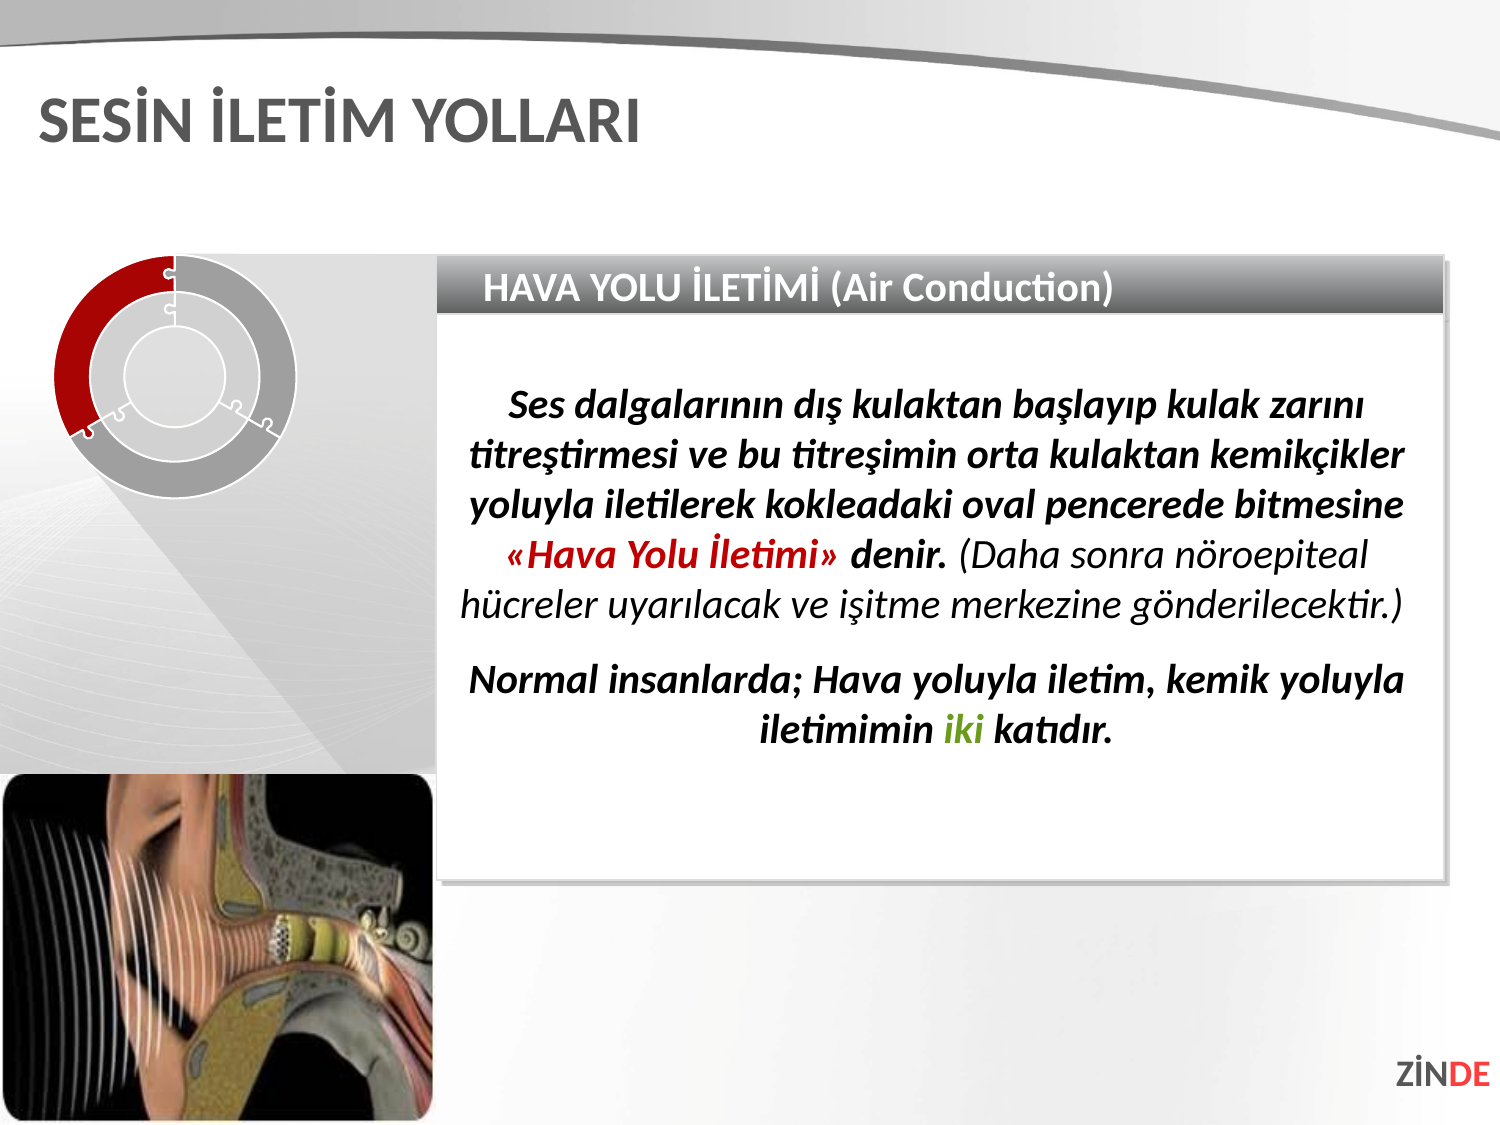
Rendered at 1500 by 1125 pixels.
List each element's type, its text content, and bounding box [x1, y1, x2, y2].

text_box HAVA YOLU İLETİMİ (Air Conduction) [435, 255, 1444, 314]
text_box [125, 253, 436, 773]
text_box SESİN İLETİM YOLLARI [38, 67, 1485, 174]
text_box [52, 254, 297, 499]
text_box ZİNDE [1393, 1049, 1491, 1125]
text_box Ses dalgalarının dış kulaktan başlayıp kulak zarını titreştirmesi ve bu titreşimin orta kulaktan kemikçikler yoluyla iletilerek kokleadaki oval pencerede bitmesine «Hava Yolu İletimi» denir. (Daha sonra nöroepiteal hücreler uyarılacak ve işitme merkezine gönderilecektir.) Normal insanlarda; Hava yoluyla iletim, kemik yoluyla iletimimin iki katıdır. [435, 314, 1444, 881]
picture [0, 0, 1500, 1125]
